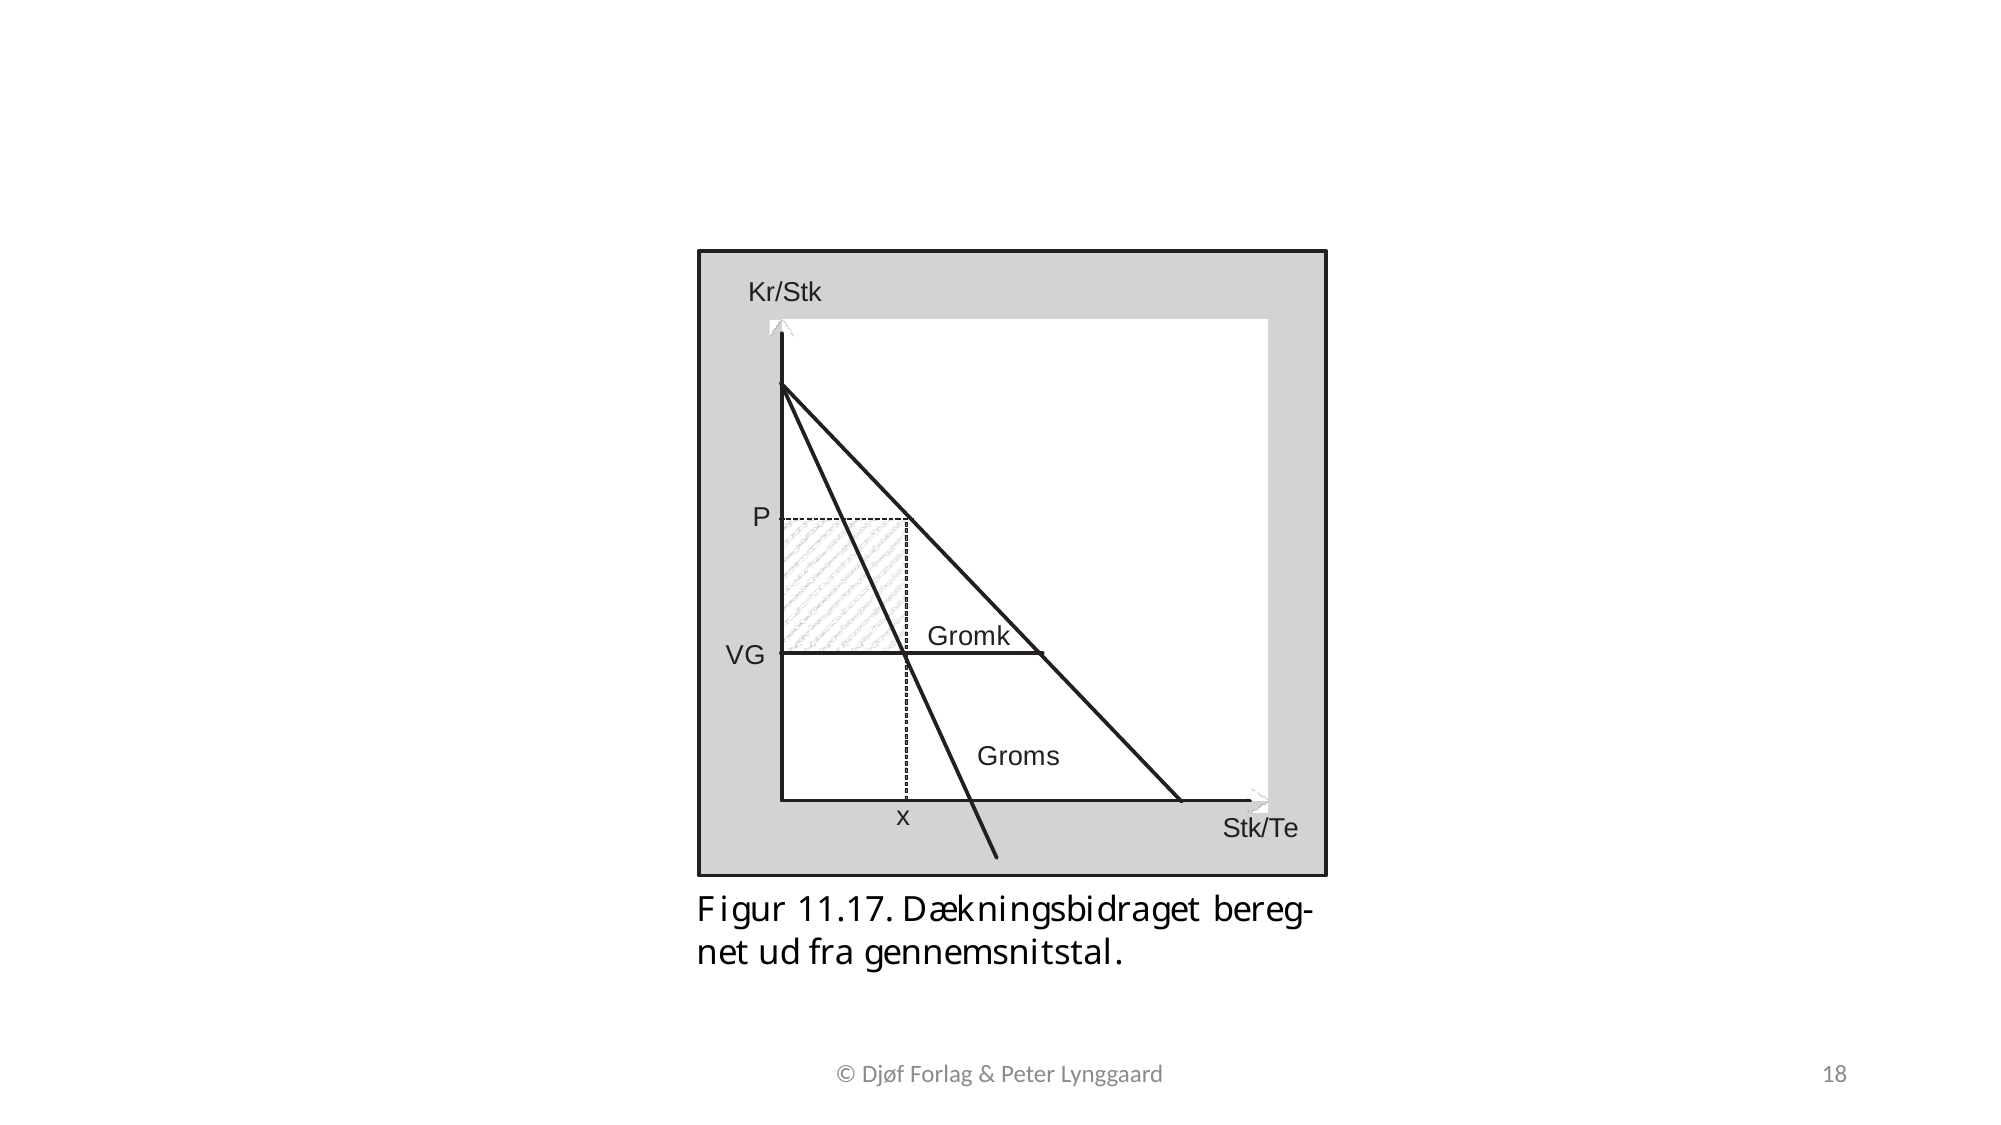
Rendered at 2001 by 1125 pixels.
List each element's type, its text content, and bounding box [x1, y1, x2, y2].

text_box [627, 195, 1373, 1043]
slide_number 18 [1412, 1042, 1863, 1103]
footer © Djøf Forlag & Peter Lynggaard [662, 1043, 1338, 1103]
